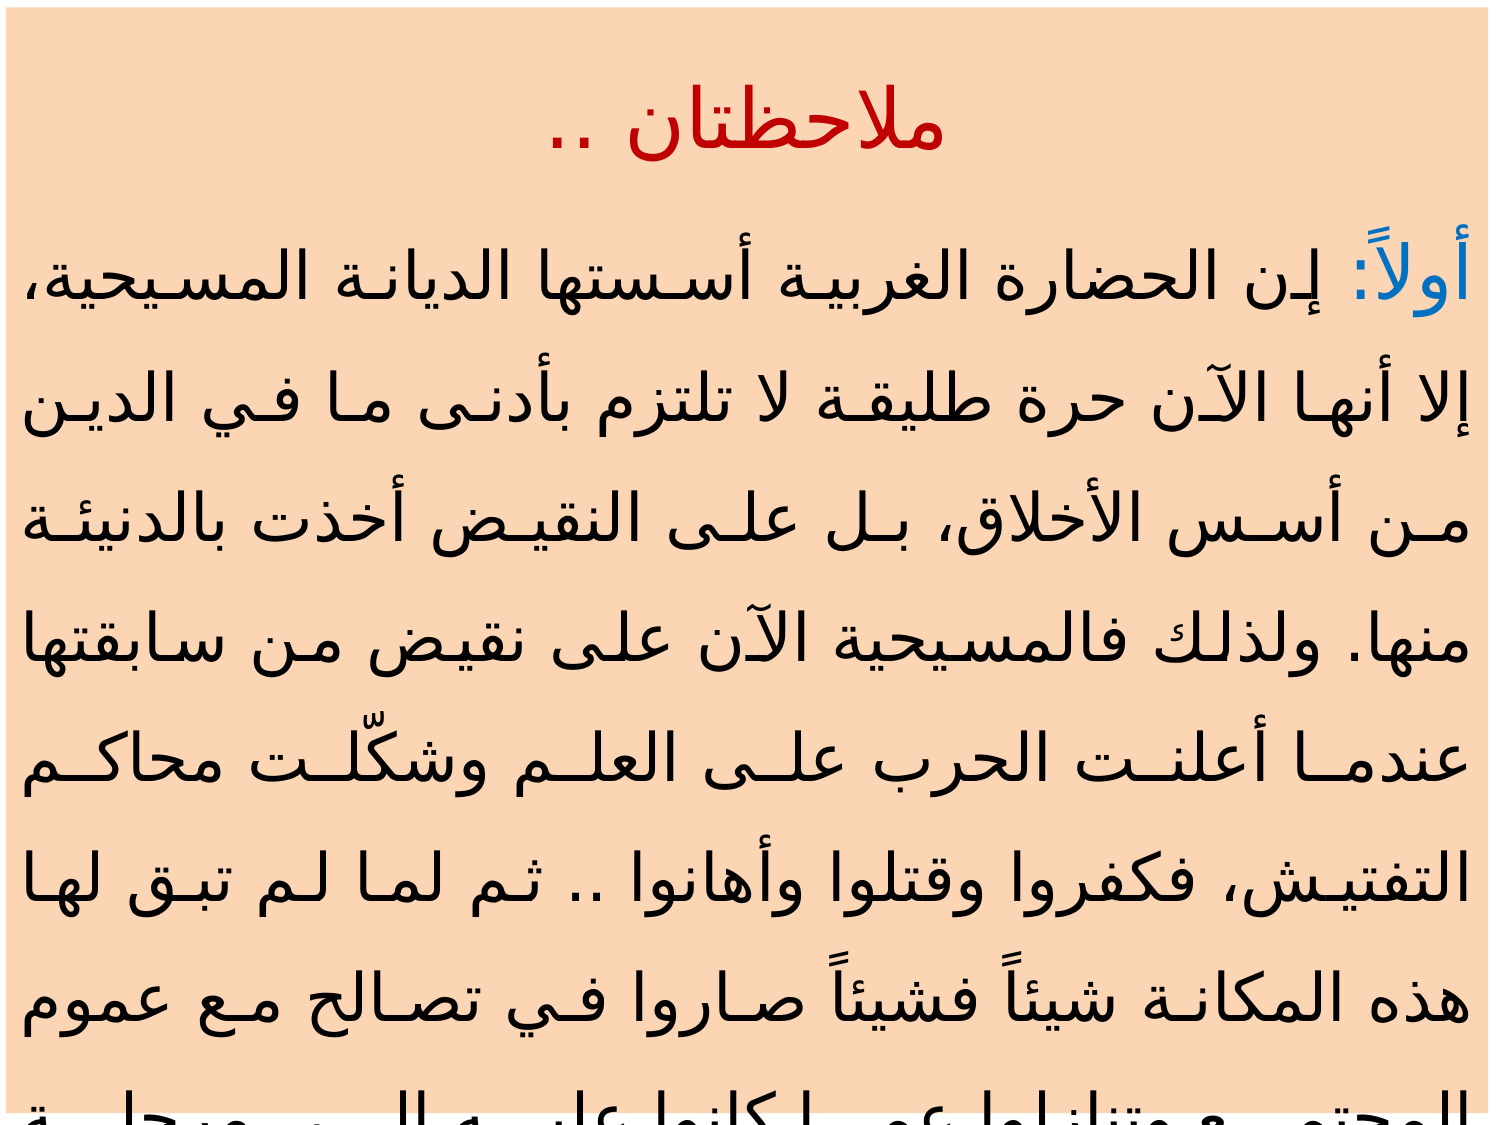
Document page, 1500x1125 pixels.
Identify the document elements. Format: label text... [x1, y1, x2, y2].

list ملاحظتان .. أولاً: إن الحضارة الغربية أسستها الديانة المسيحية، إلا أنها الآن حرة طليقة لا تلتزم بأدنى ما في الدين من أسس الأخلاق، بل على النقيض أخذت بالدنيئة منها. ولذلك فالمسيحية الآن على نقيض من سابقتها عندما أعلنت الحرب على العلم وشكّلت محاكم التفتيش، فكفروا وقتلوا وأهانوا .. ثم لما لم تبق لها هذه المكانة شيئاً فشيئاً صاروا في تصالح مع عموم المجتمع وتنازلوا عما كانوا عليه إلى مرحلة الاستسلام، ورضيت بإبقاء رسوم وظواهر تدينية، وتركت العلم والإدارة والبلاد والعباد لغيرها. [5, 7, 1489, 1114]
